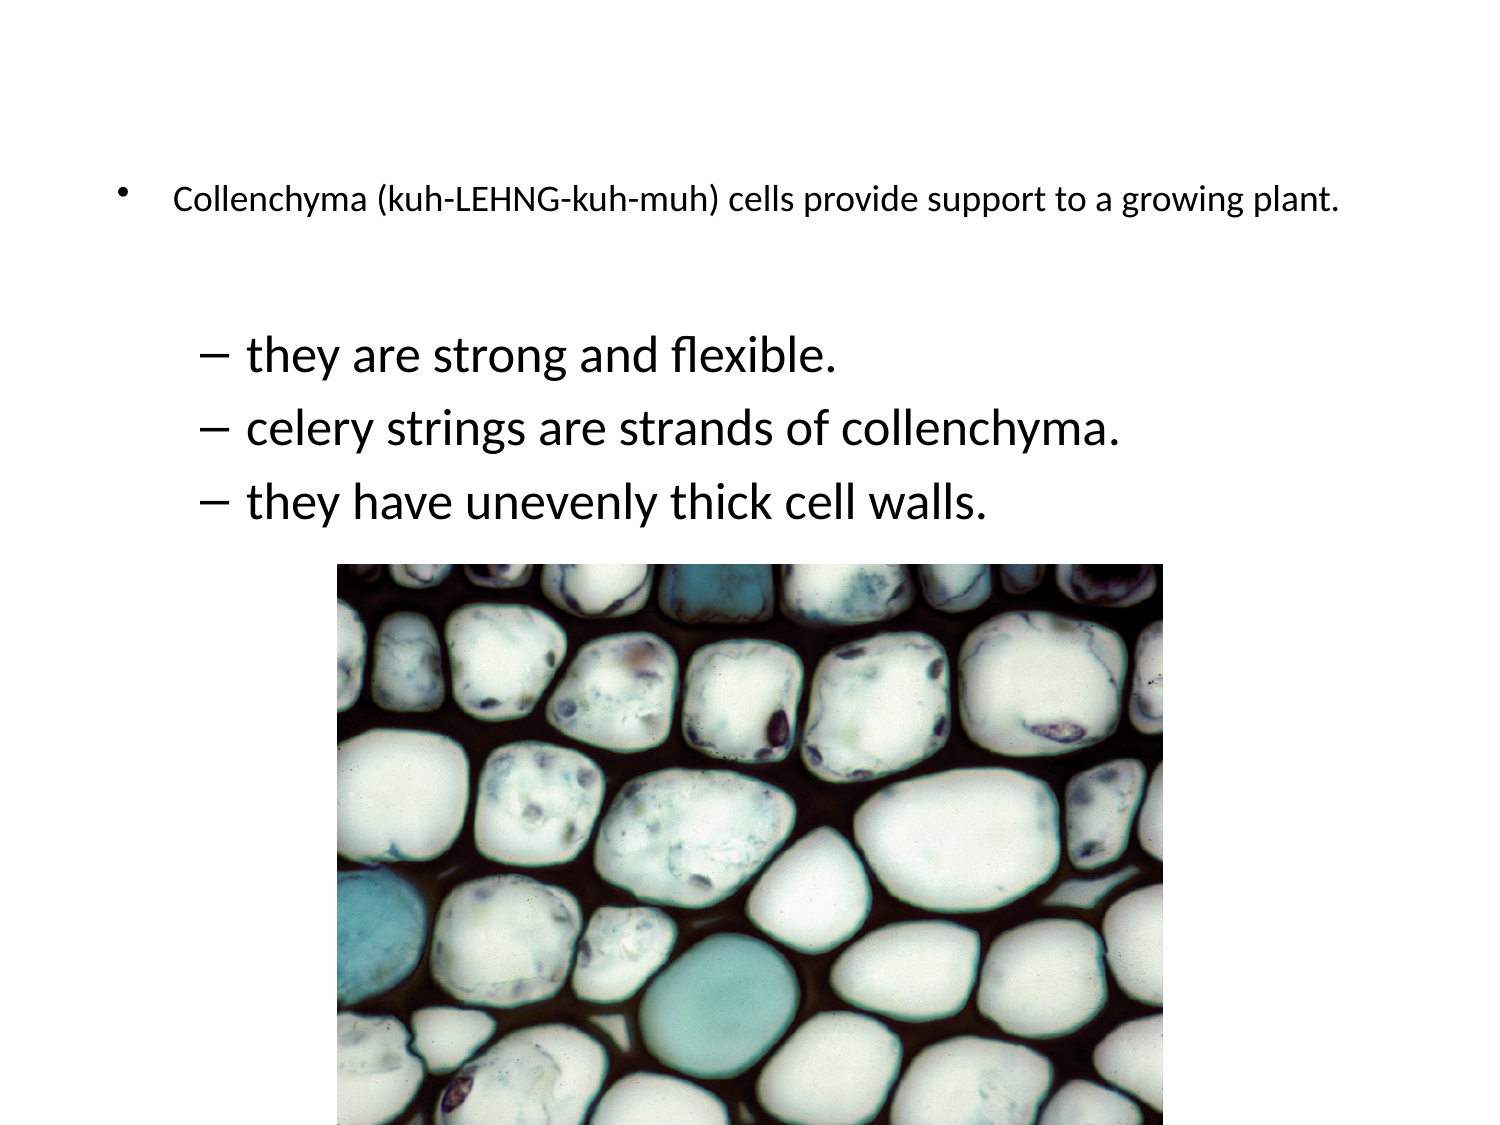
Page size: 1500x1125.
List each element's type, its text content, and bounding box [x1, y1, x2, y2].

picture [337, 564, 1163, 1125]
list they are strong and flexible. celery strings are strands of collenchyma. they have unevenly thick cell walls. [112, 312, 1500, 538]
text_box Collenchyma (kuh-LEHNG-kuh-muh) cells provide support to a growing plant. [102, 166, 1496, 267]
